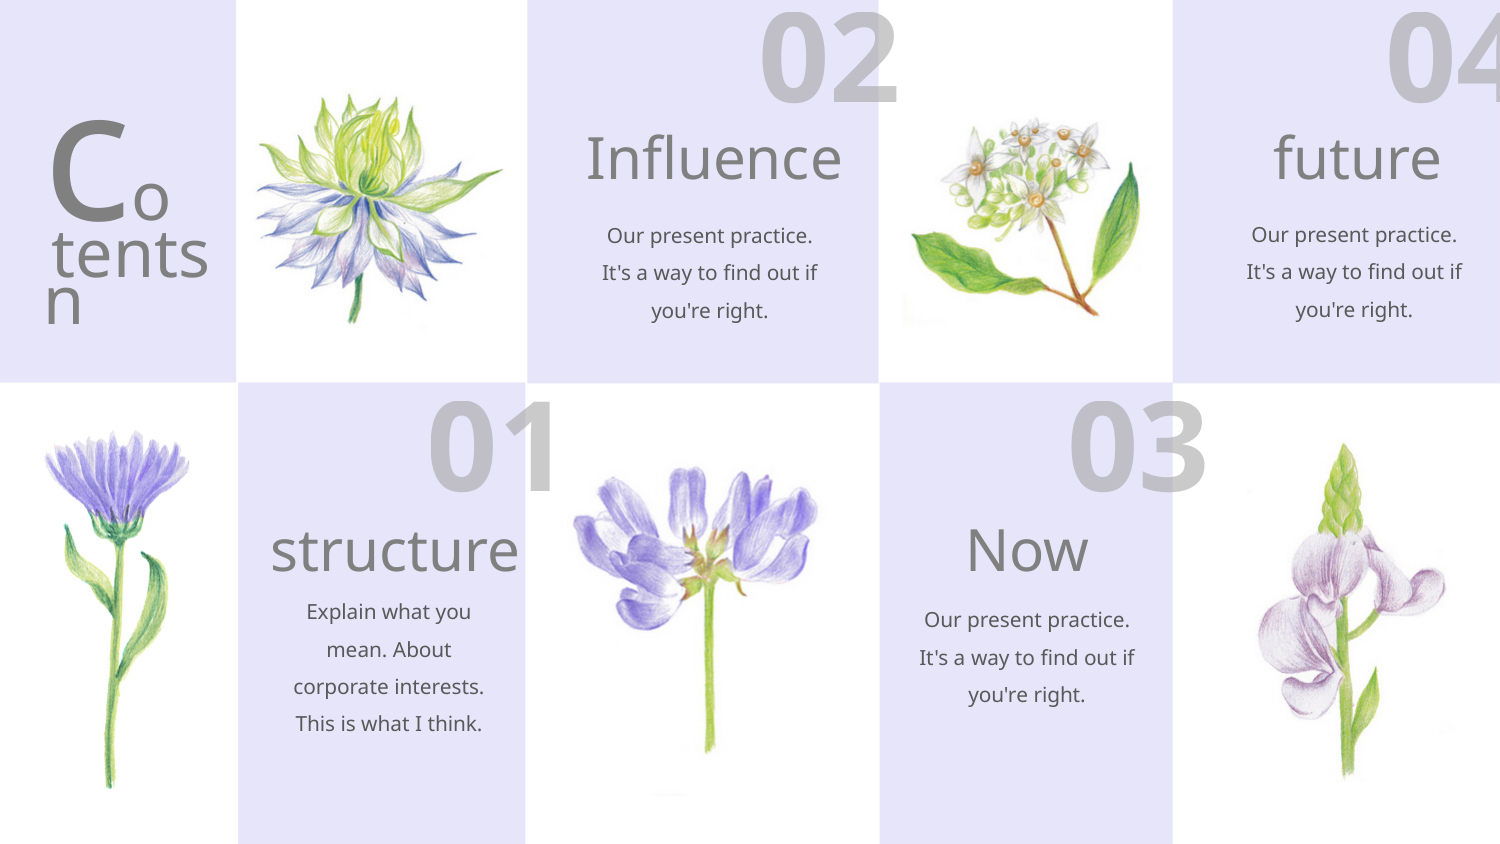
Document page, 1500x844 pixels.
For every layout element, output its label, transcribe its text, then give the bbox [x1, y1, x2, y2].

text_box 01 [412, 359, 654, 525]
text_box [0, 0, 1500, 844]
text_box con [28, 30, 221, 283]
text_box Now [950, 506, 1129, 586]
text_box tents [37, 203, 226, 299]
text_box 03 [1052, 359, 1295, 525]
text_box Our present practice. It's a way to find out if you're right. [584, 202, 836, 330]
text_box future [1259, 113, 1472, 199]
text_box Influence [571, 113, 891, 199]
text_box Our present practice. It's a way to find out if you're right. [901, 586, 1153, 714]
text_box Our present practice. It's a way to find out if you're right. [1228, 201, 1480, 329]
text_box structure [256, 506, 656, 591]
text_box Explain what you mean. About corporate interests. This is what I think. [263, 578, 515, 744]
text_box 04 [1370, 0, 1500, 136]
text_box 02 [743, 0, 985, 136]
